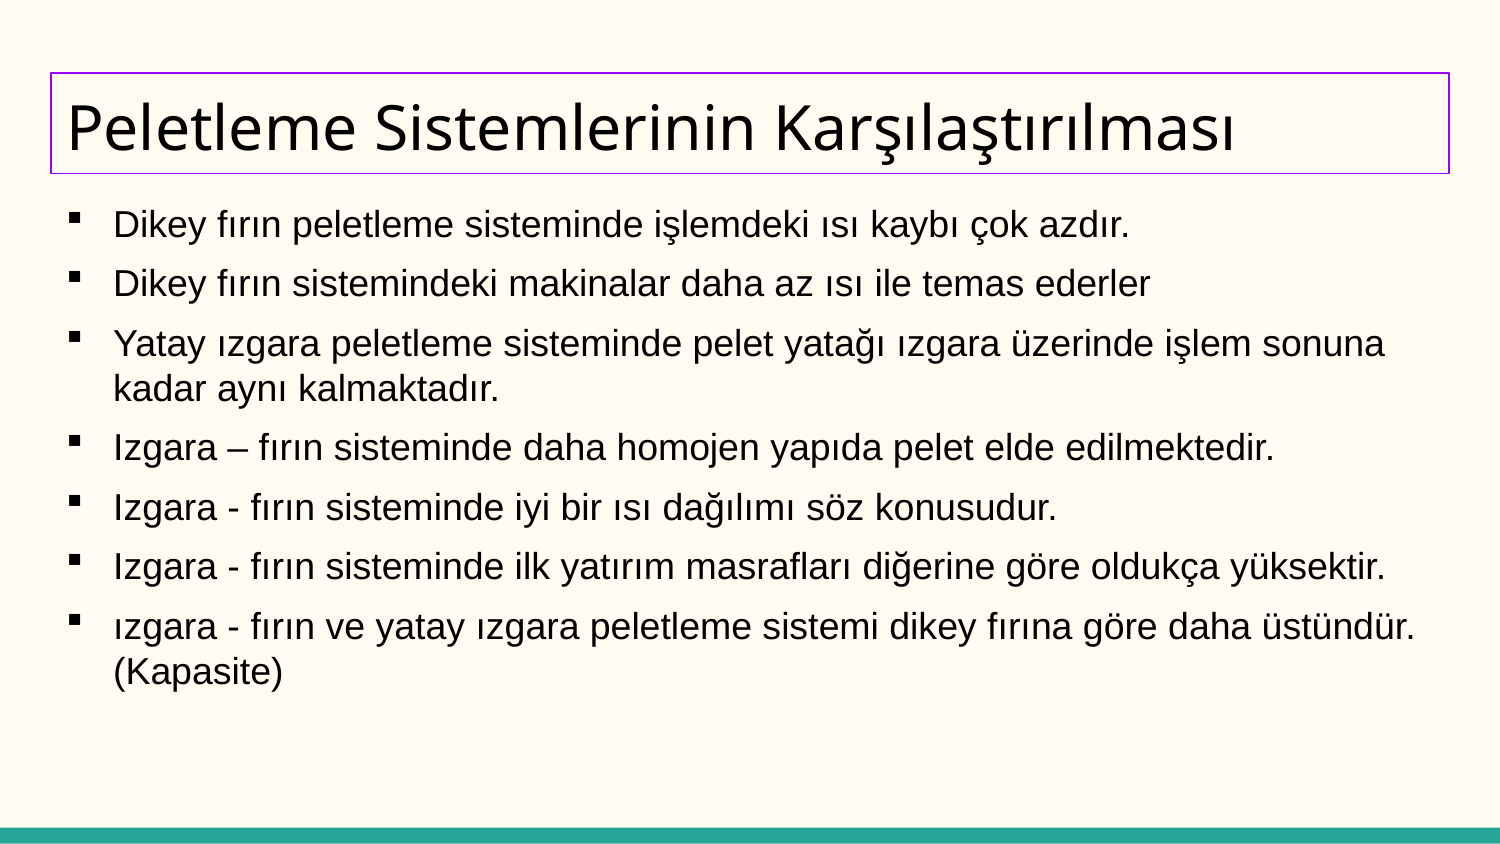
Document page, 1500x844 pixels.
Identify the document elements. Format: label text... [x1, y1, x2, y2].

list Dikey fırın peletleme sisteminde işlemdeki ısı kaybı çok azdır. Dikey fırın sistemindeki makinalar daha az ısı ile temas ederler Yatay ızgara peletleme sisteminde pelet yatağı ızgara üzerinde işlem sonuna kadar aynı kalmaktadır. Izgara – fırın sisteminde daha homojen yapıda pelet elde edilmektedir. Izgara - fırın sisteminde iyi bir ısı dağılımı söz konusudur. Izgara - fırın sisteminde ilk yatırım masrafları diğerine göre oldukça yüksektir. ızgara - fırın ve yatay ızgara peletleme sistemi dikey fırına göre daha üstündür. (Kapasite) [51, 192, 1449, 750]
title Peletleme Sistemlerinin Karşılaştırılması [50, 72, 1450, 174]
